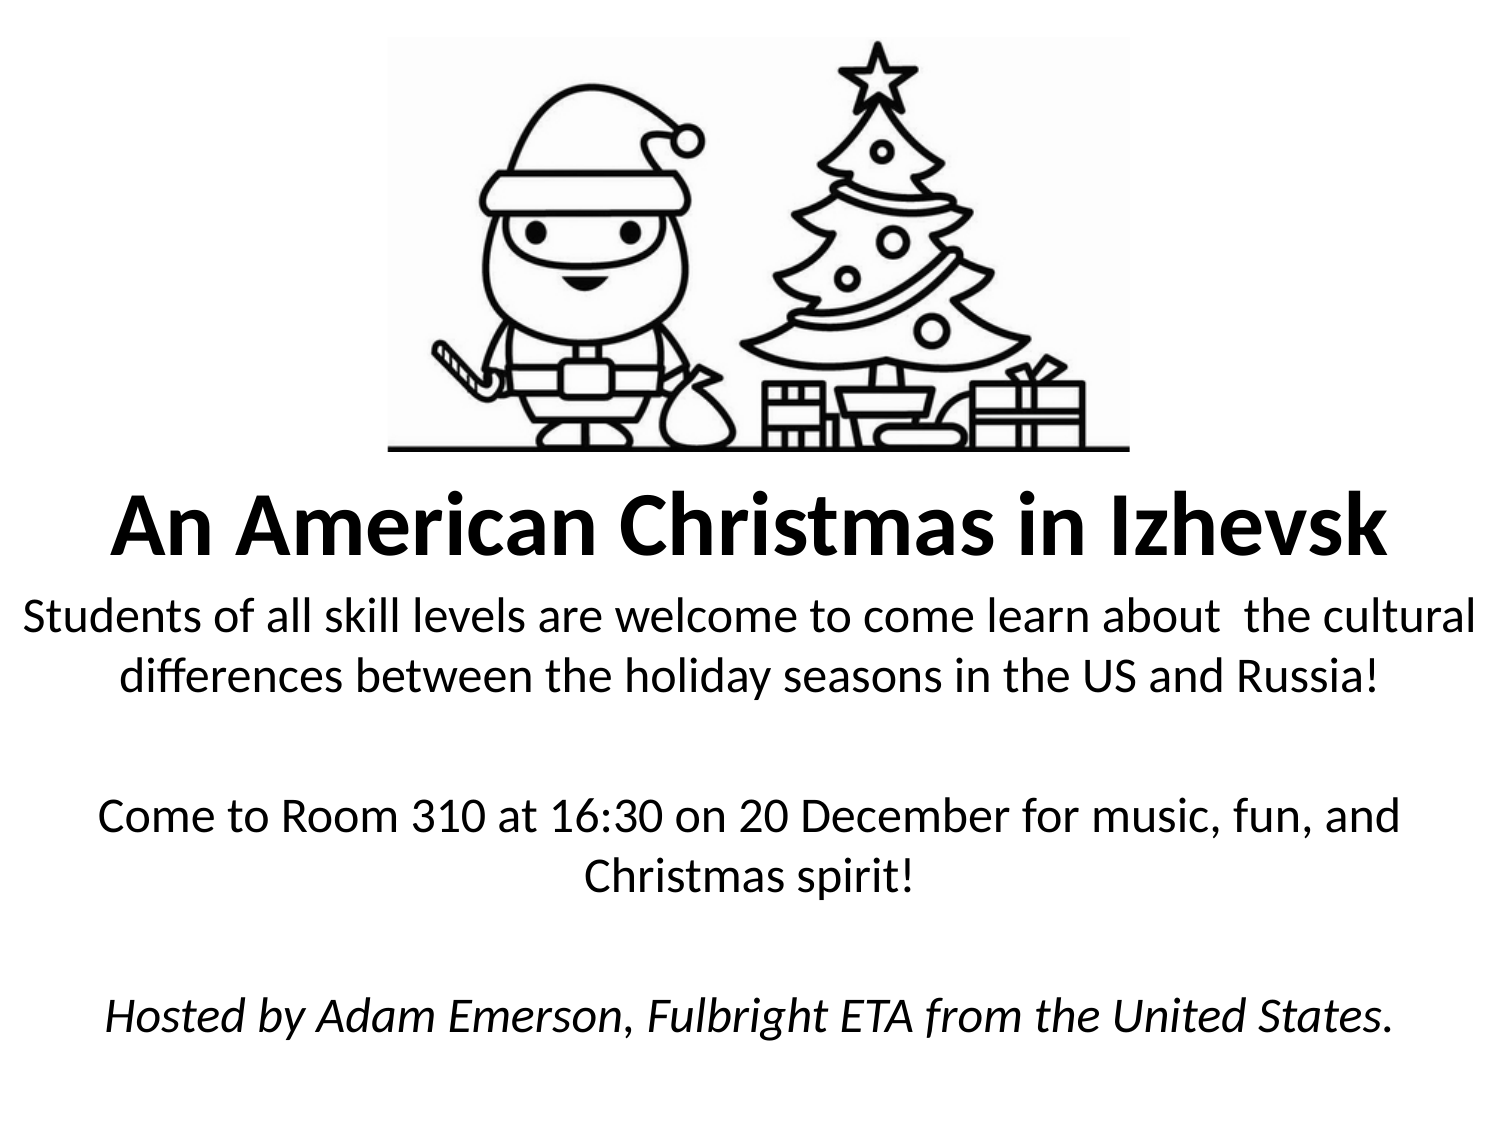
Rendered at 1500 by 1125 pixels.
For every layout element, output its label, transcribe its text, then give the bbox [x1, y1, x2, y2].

picture [387, 37, 1130, 452]
title An American Christmas in Izhevsk [62, 474, 1438, 563]
subtitle Students of all skill levels are welcome to come learn about the cultural differences between the holiday seasons in the US and Russia! Come to Room 310 at 16:30 on 20 December for music, fun, and Christmas spirit! Hosted by Adam Emerson, Fulbright ETA from the United States. [0, 575, 1500, 1125]
